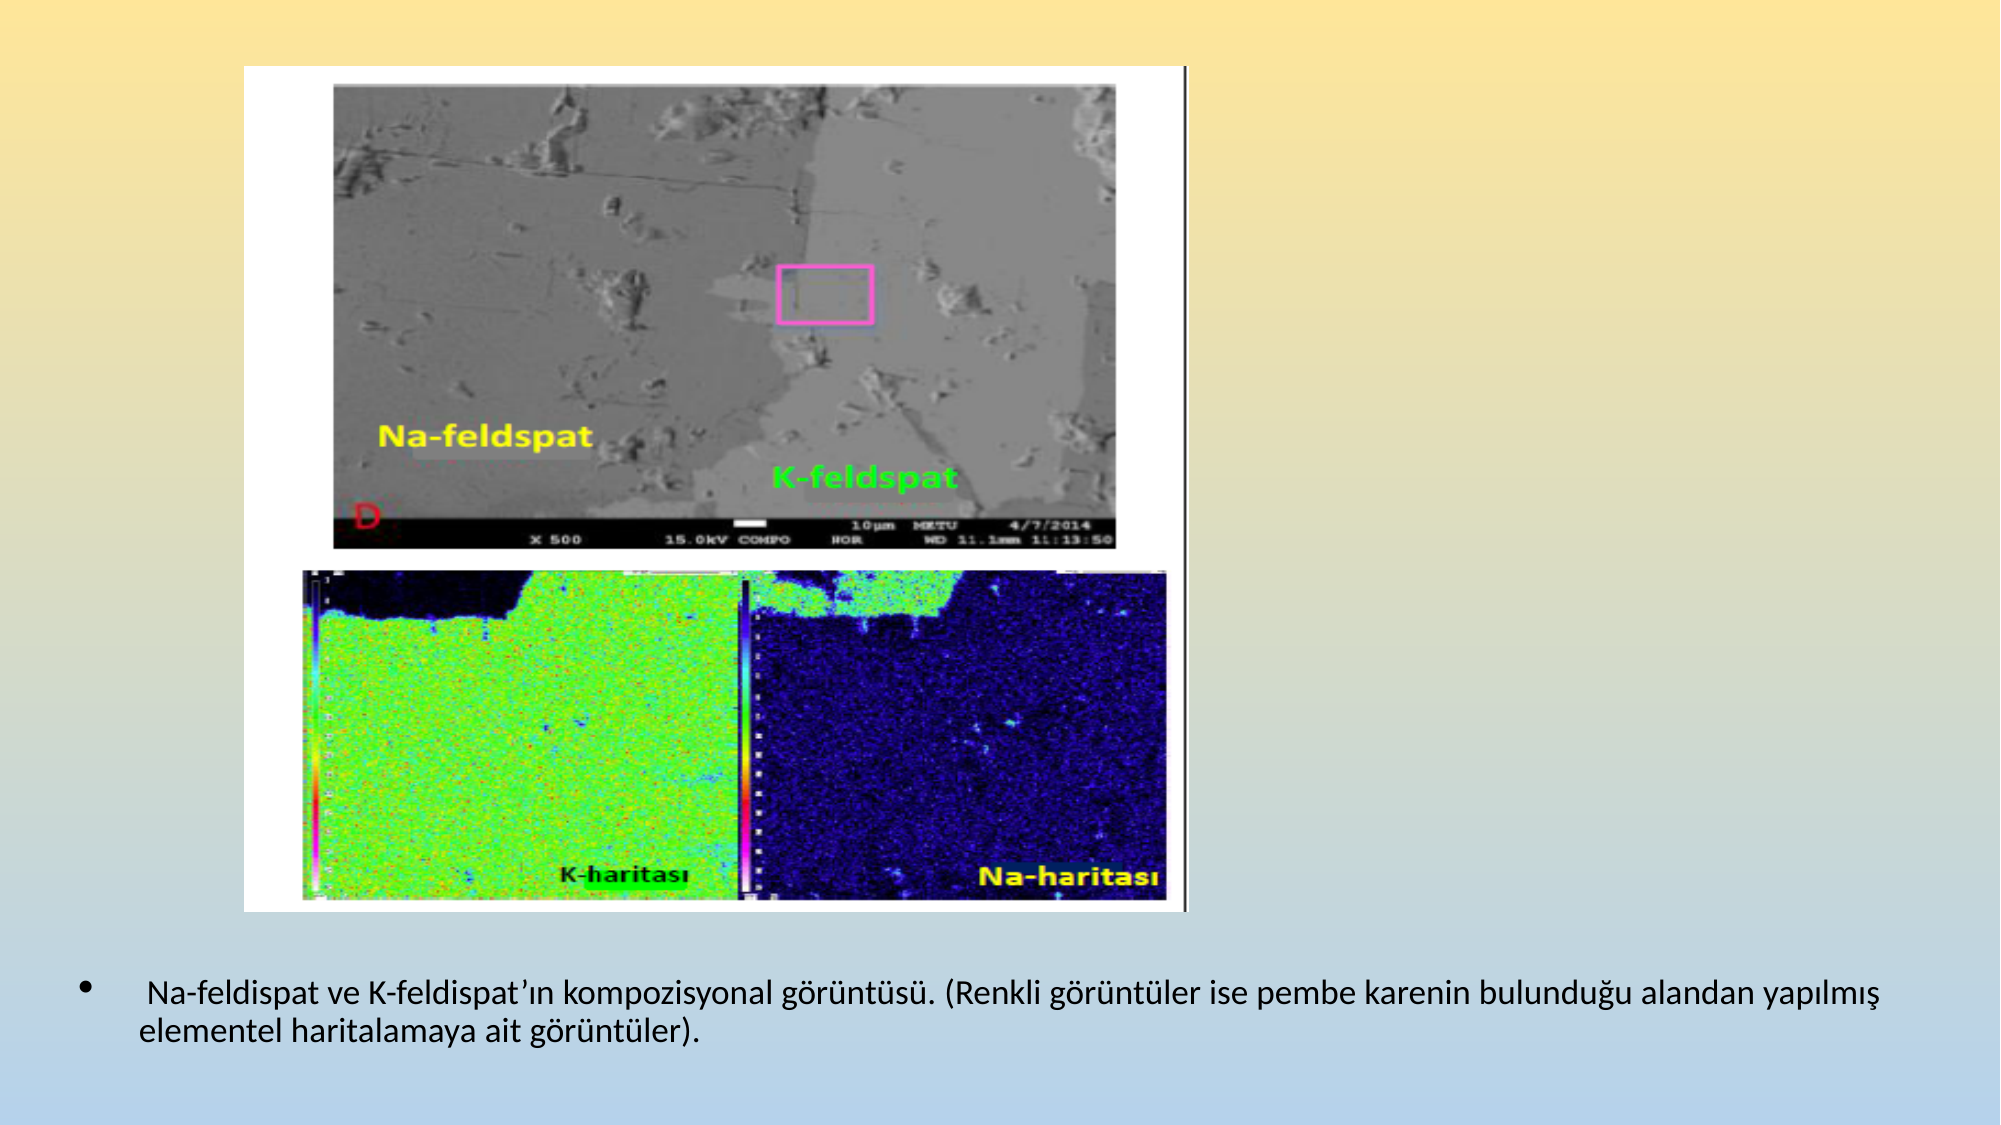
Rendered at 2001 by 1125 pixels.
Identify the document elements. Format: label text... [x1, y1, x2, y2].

picture [243, 66, 1189, 912]
list Na-feldispat ve K-feldispat’ın kompozisyonal görüntüsü. (Renkli görüntüler ise pembe karenin bulunduğu alandan yapılmış elementel haritalamaya ait görüntüler). [54, 904, 1900, 1059]
